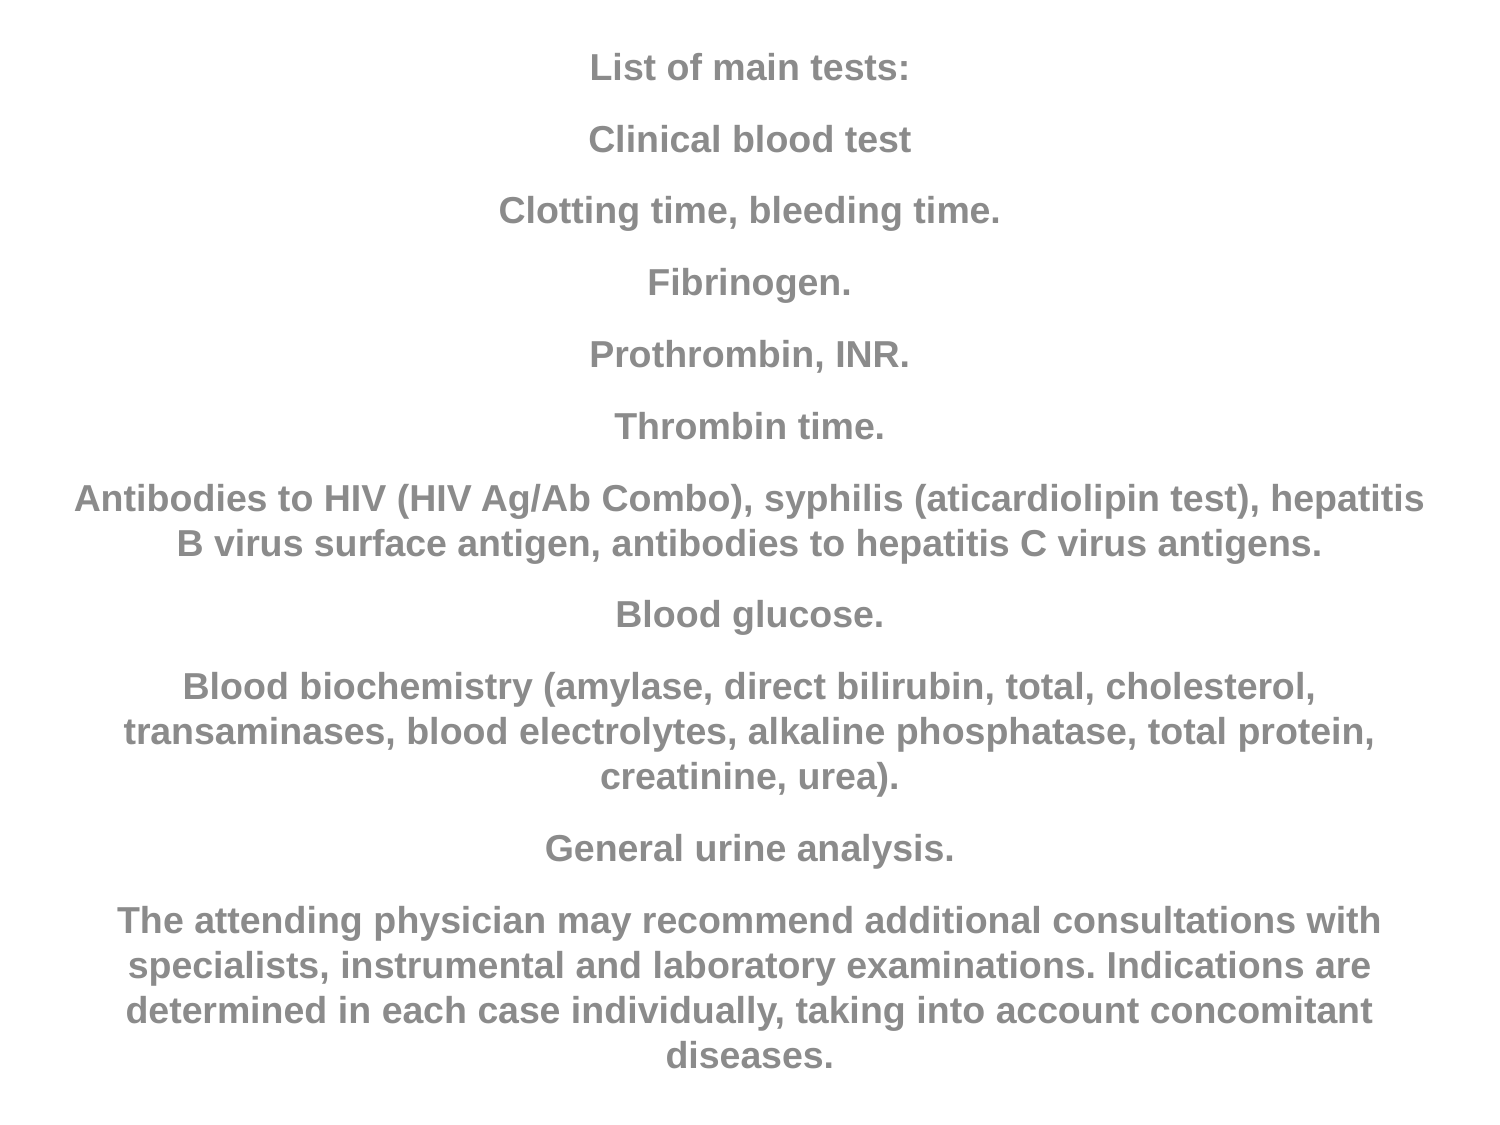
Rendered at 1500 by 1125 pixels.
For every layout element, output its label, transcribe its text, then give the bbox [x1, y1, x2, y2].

subtitle List of main tests: Clinical blood test Clotting time, bleeding time. Fibrinogen. Prothrombin, INR. Thrombin time. Antibodies to HIV (HIV Ag/Ab Combo), syphilis (aticardiolipin test), hepatitis B virus surface antigen, antibodies to hepatitis C virus antigens. Blood glucose. Blood biochemistry (amylase, direct bilirubin, total, cholesterol, transaminases, blood electrolytes, alkaline phosphatase, total protein, creatinine, urea). General urine analysis. The attending physician may recommend additional consultations with specialists, instrumental and laboratory examinations. Indications are determined in each case individually, taking into account concomitant diseases. [58, 42, 1442, 1125]
